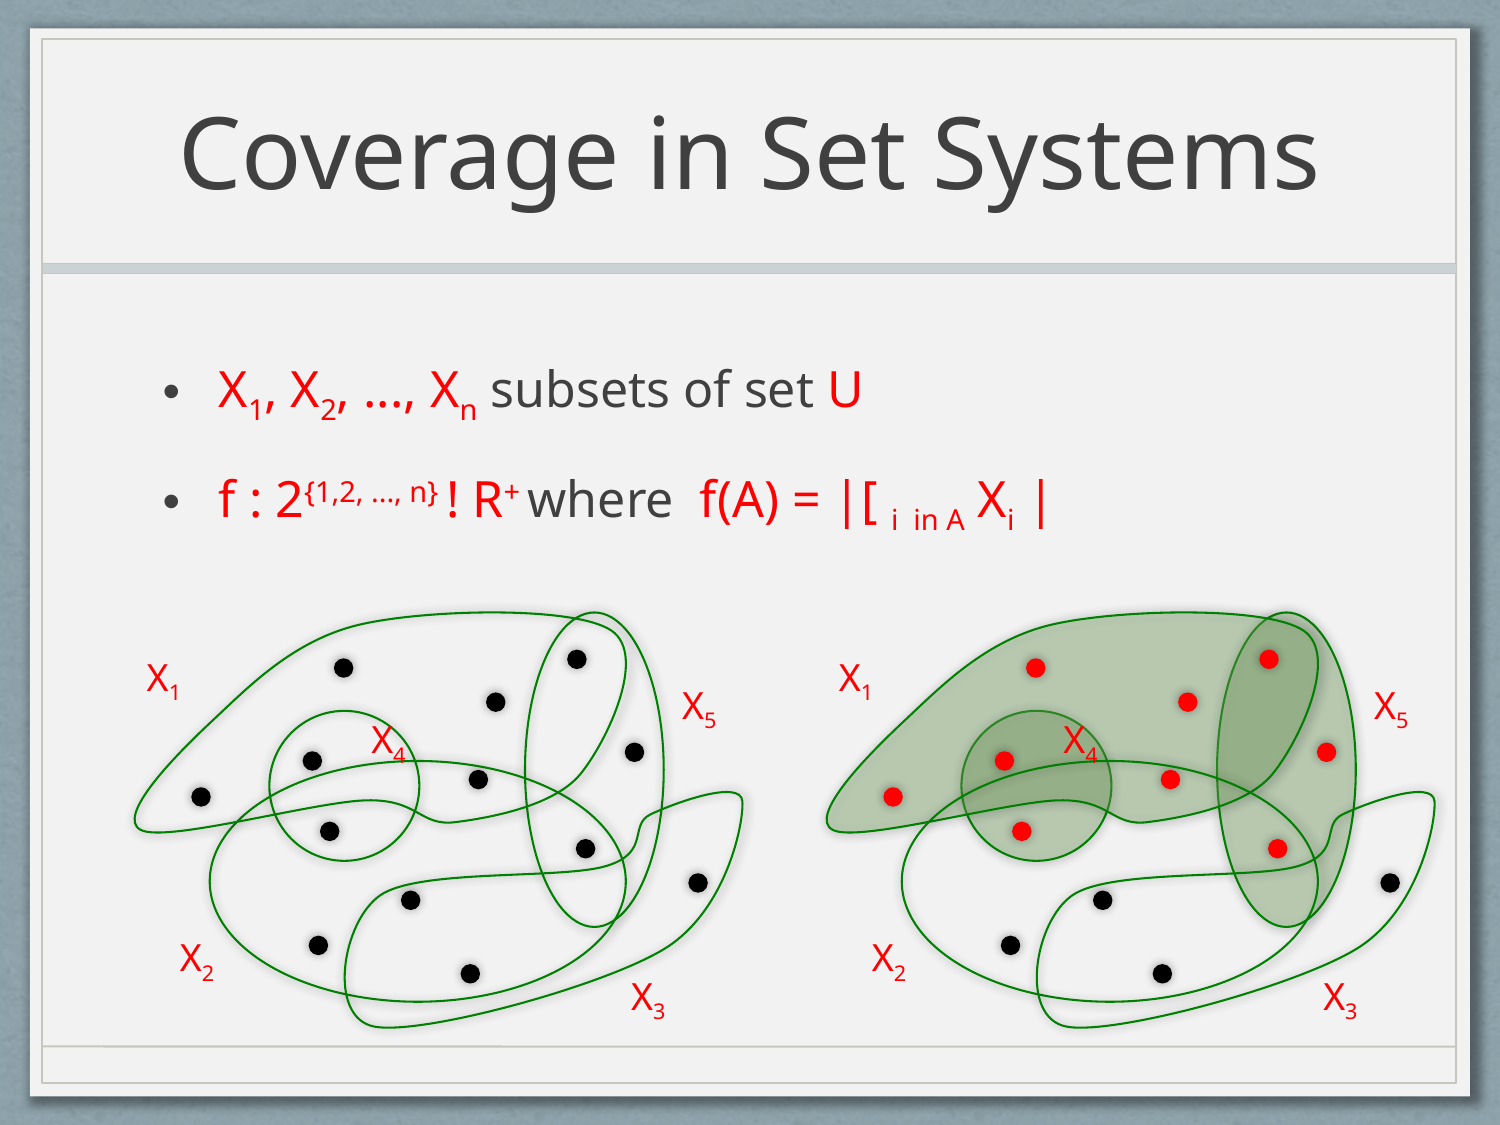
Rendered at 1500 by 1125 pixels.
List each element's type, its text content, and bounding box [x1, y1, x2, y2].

text_box X2 [857, 926, 922, 993]
text_box [1035, 790, 1436, 1029]
text_box X1 [131, 646, 197, 713]
list X1, X2, ..., Xn subsets of set U f : 2{1,2, ..., n} ! R+ where f(A) = |[ i in A Xi | [147, 350, 1353, 995]
text_box [579, 611, 665, 843]
title Coverage in Set Systems [147, 40, 1353, 260]
text_box X1 [824, 646, 889, 713]
text_box [343, 790, 744, 1029]
text_box X5 [667, 674, 732, 741]
text_box [994, 751, 1015, 771]
text_box [133, 611, 627, 834]
text_box [883, 787, 903, 807]
text_box X5 [1359, 674, 1424, 741]
text_box [900, 759, 1313, 994]
text_box [208, 798, 621, 994]
text_box [1178, 692, 1198, 712]
text_box [1353, 718, 1357, 802]
text_box [1316, 742, 1337, 762]
text_box X3 [616, 965, 681, 1031]
text_box X4 [1048, 709, 1113, 775]
text_box [1026, 658, 1046, 678]
text_box X2 [165, 926, 230, 993]
text_box X3 [1308, 965, 1373, 1031]
text_box [1259, 649, 1279, 670]
